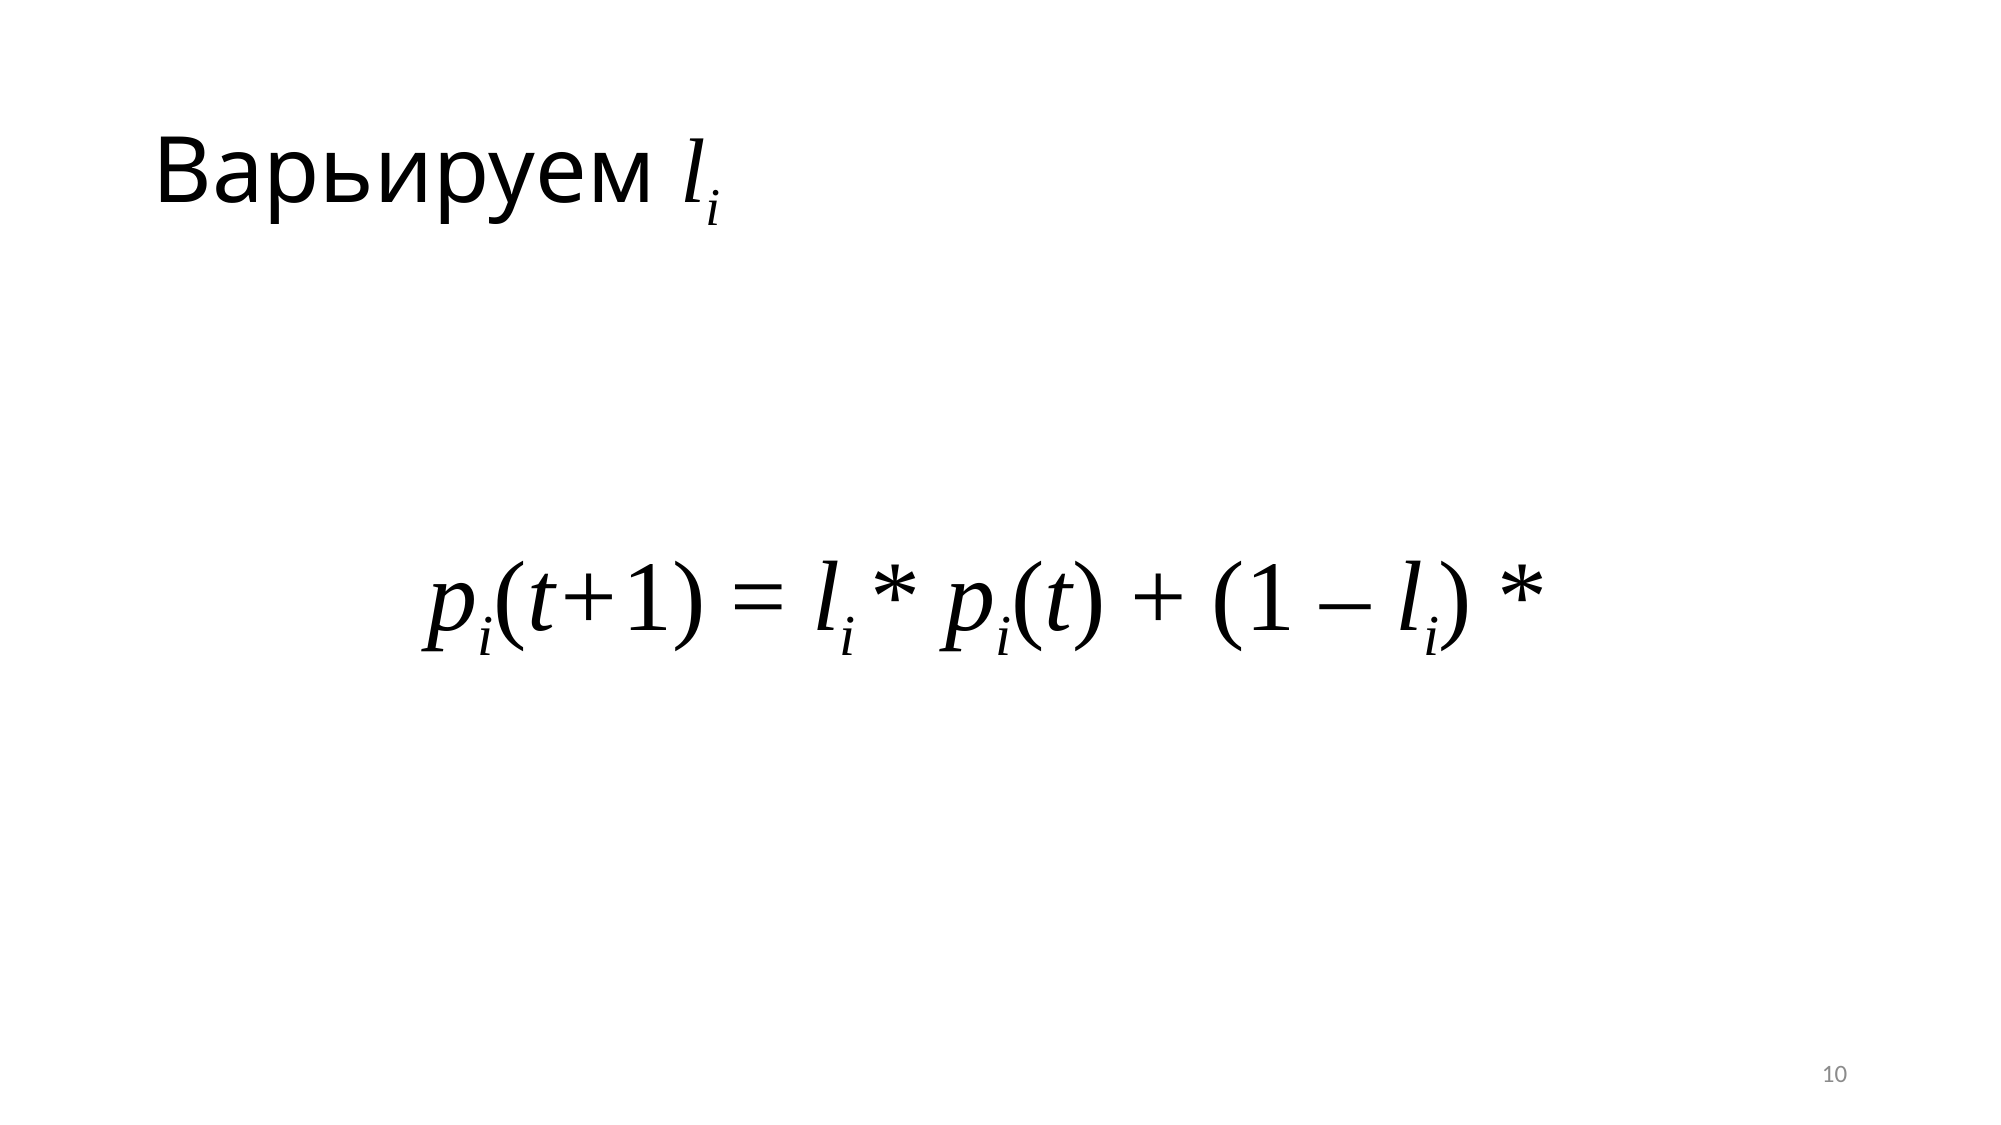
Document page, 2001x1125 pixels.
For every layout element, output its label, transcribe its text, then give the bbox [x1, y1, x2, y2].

slide_number 10 [1412, 1042, 1863, 1103]
title Варьируем li [137, 59, 1863, 278]
